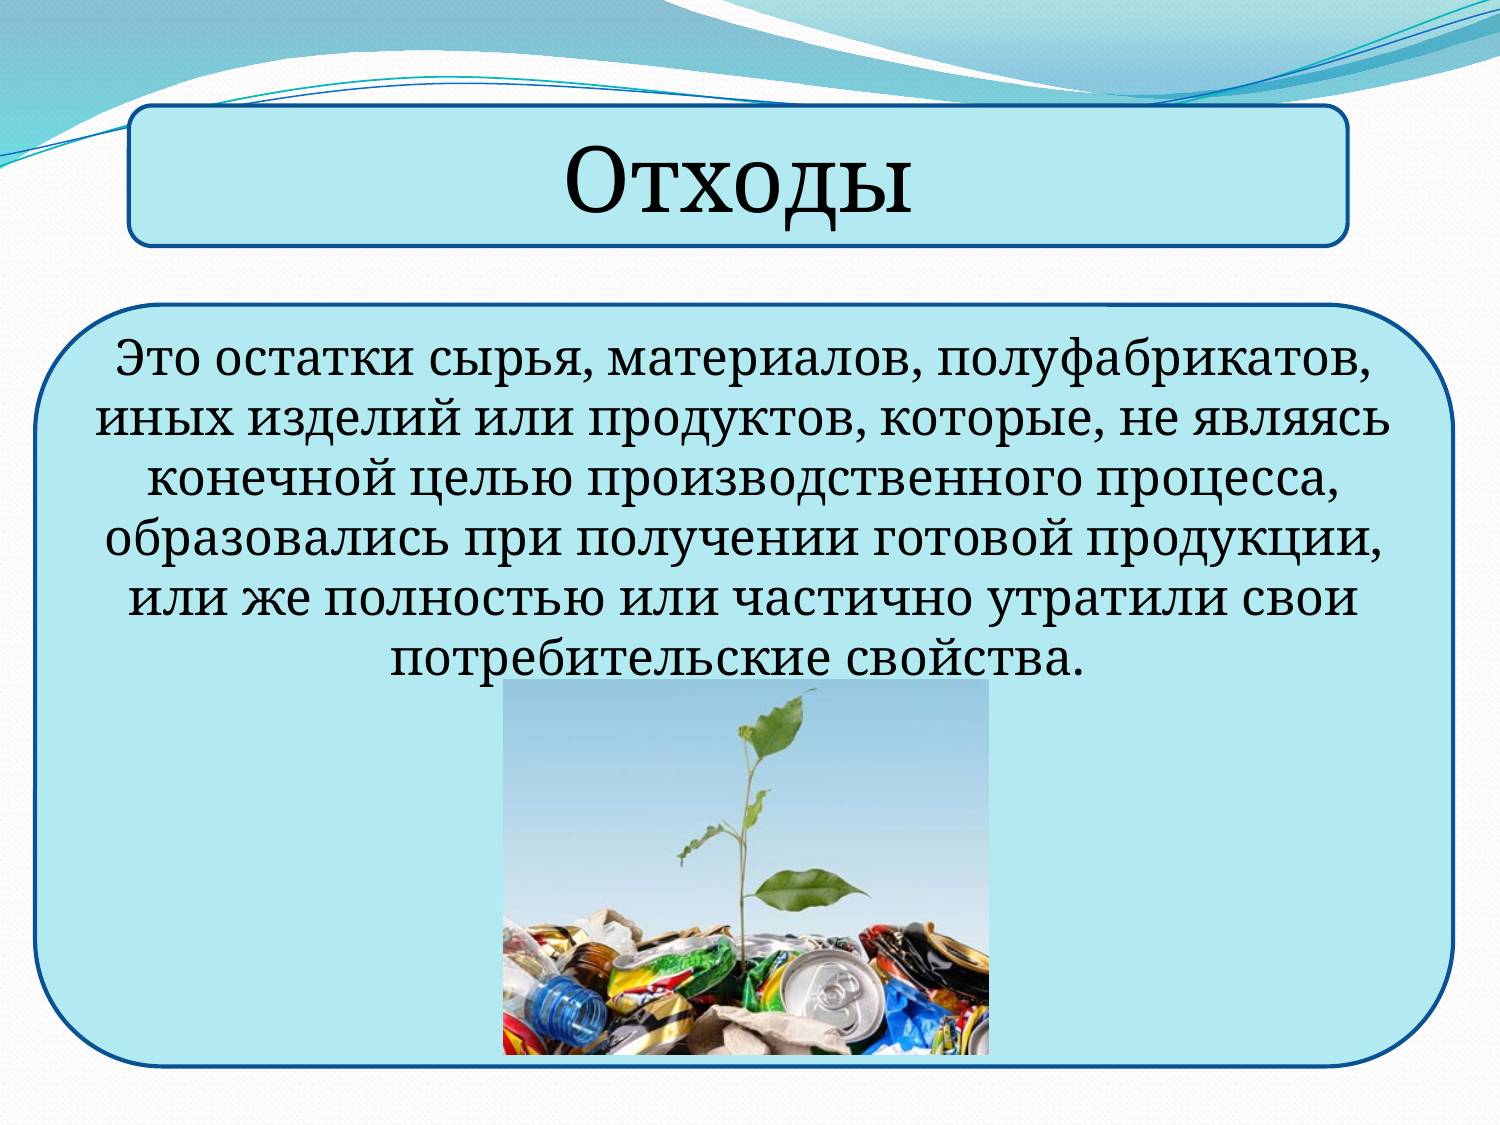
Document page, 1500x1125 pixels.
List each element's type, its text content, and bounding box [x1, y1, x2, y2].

text_box Отходы [126, 103, 1350, 249]
picture [503, 679, 989, 1055]
text_box Это остатки сырья, материалов, полуфабрикатов, иных изделий или продуктов, которые, не являясь конечной целью производственного процесса, образовались при получении готовой продукции, или же полностью или частично утратили свои потребительские свойства. [32, 302, 1456, 1069]
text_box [496, 680, 995, 1067]
